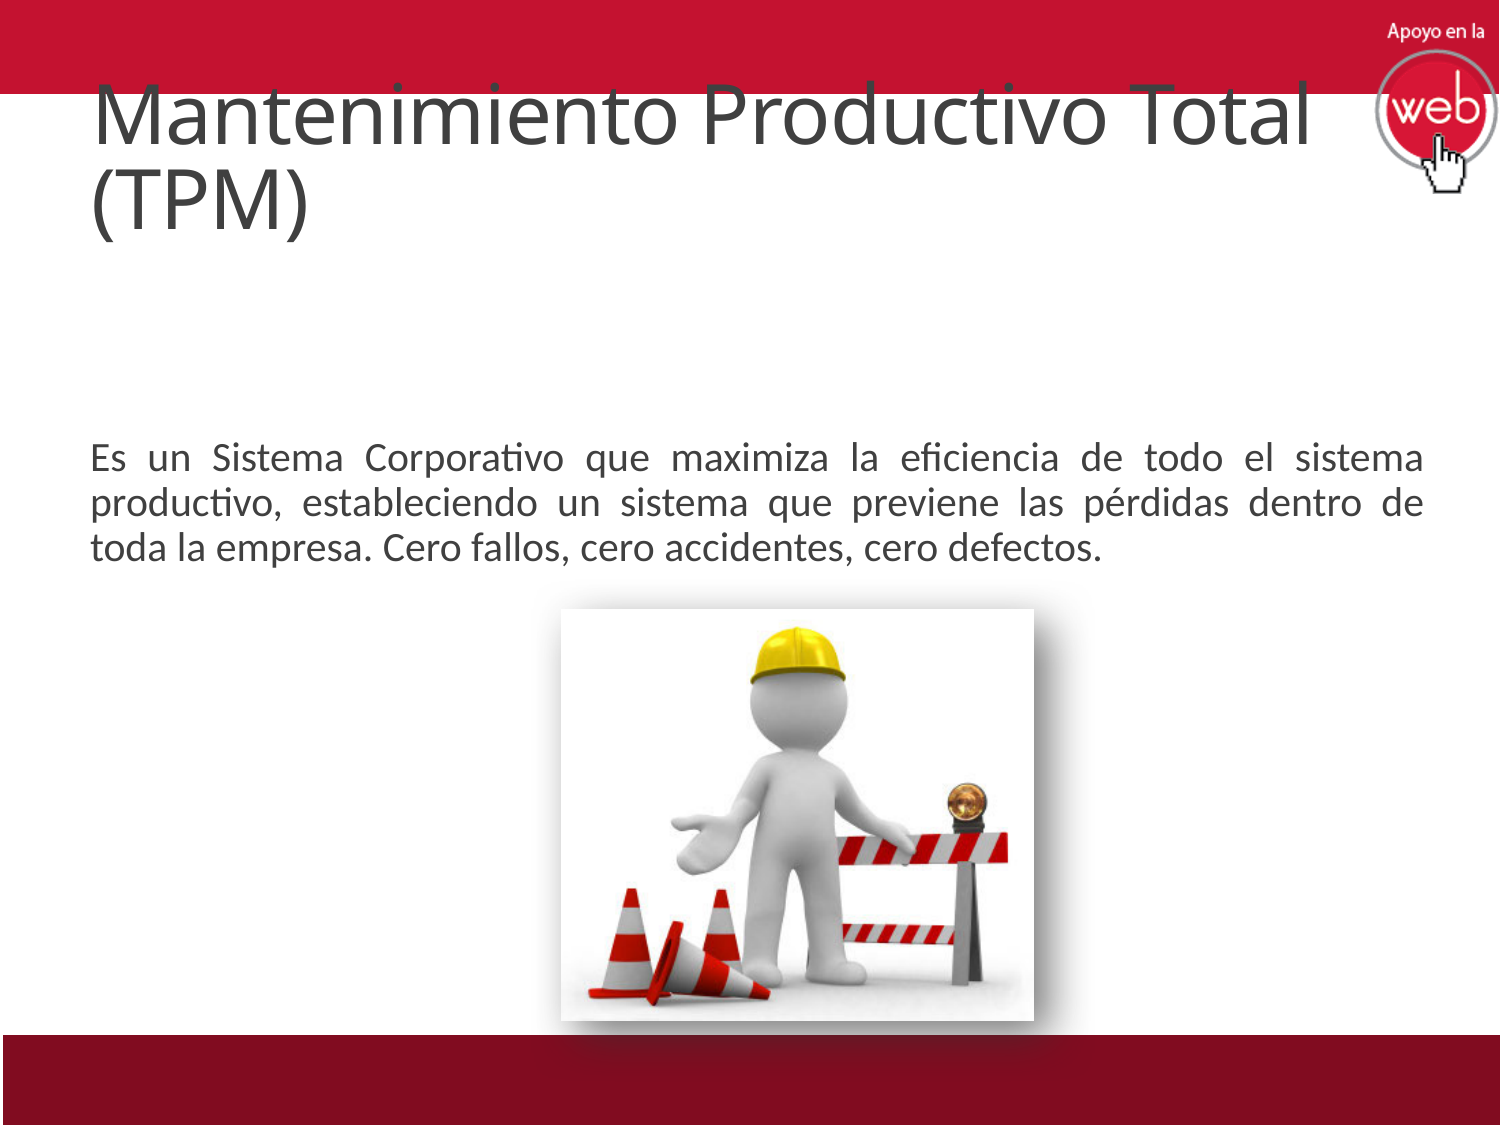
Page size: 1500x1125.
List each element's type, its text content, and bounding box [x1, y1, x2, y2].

picture [0, 0, 1500, 1125]
list Es un Sistema Corporativo que maximiza la eficiencia de todo el sistema productivo, estableciendo un sistema que previene las pérdidas dentro de toda la empresa. Cero fallos, cero accidentes, cero defectos. [75, 427, 1425, 905]
title Mantenimiento Productivo Total (TPM) [76, 66, 1427, 254]
